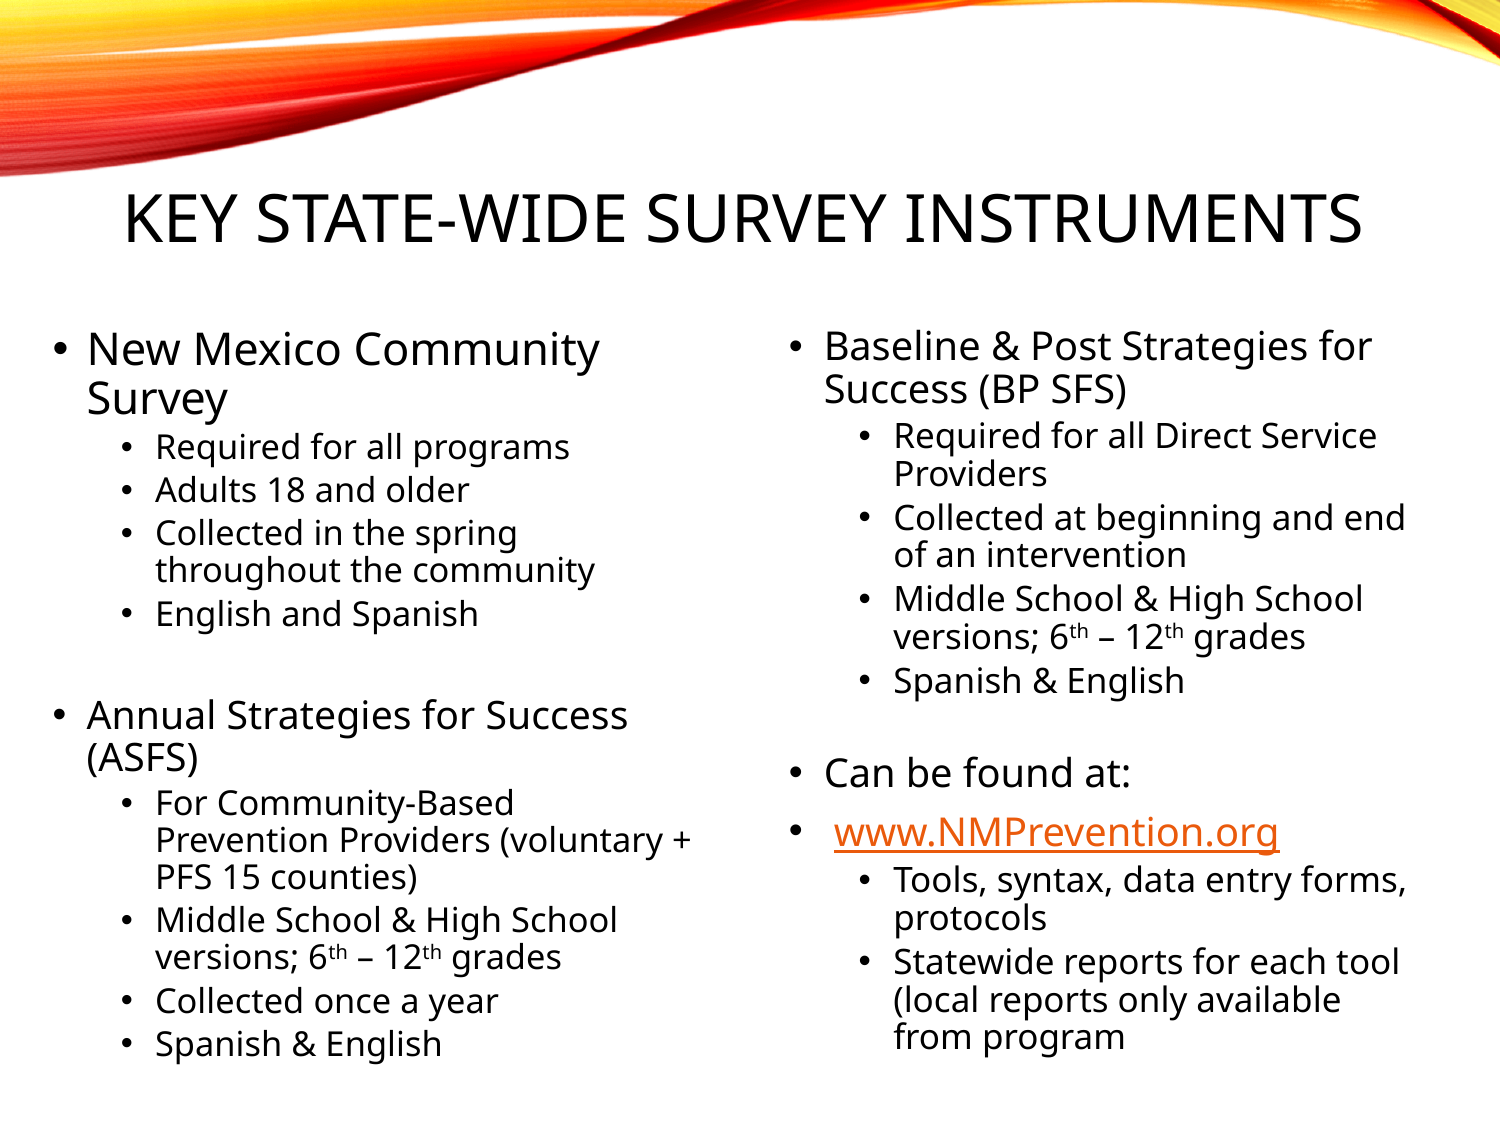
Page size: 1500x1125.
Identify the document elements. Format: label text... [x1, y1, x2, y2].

list New Mexico Community Survey Required for all programs Adults 18 and older Collected in the spring throughout the community English and Spanish Annual Strategies for Success (ASFS) For Community-Based Prevention Providers (voluntary + PFS 15 counties) Middle School & High School versions; 6th – 12th grades Collected once a year Spanish & English [37, 319, 711, 1075]
picture [0, 0, 1500, 178]
title Key State-wide Survey Instruments [0, 93, 1488, 350]
list Baseline & Post Strategies for Success (BP SFS) Required for all Direct Service Providers Collected at beginning and end of an intervention Middle School & High School versions; 6th – 12th grades Spanish & English Can be found at: www.NMPrevention.org Tools, syntax, data entry forms, protocols Statewide reports for each tool (local reports only available from program [773, 318, 1439, 1075]
